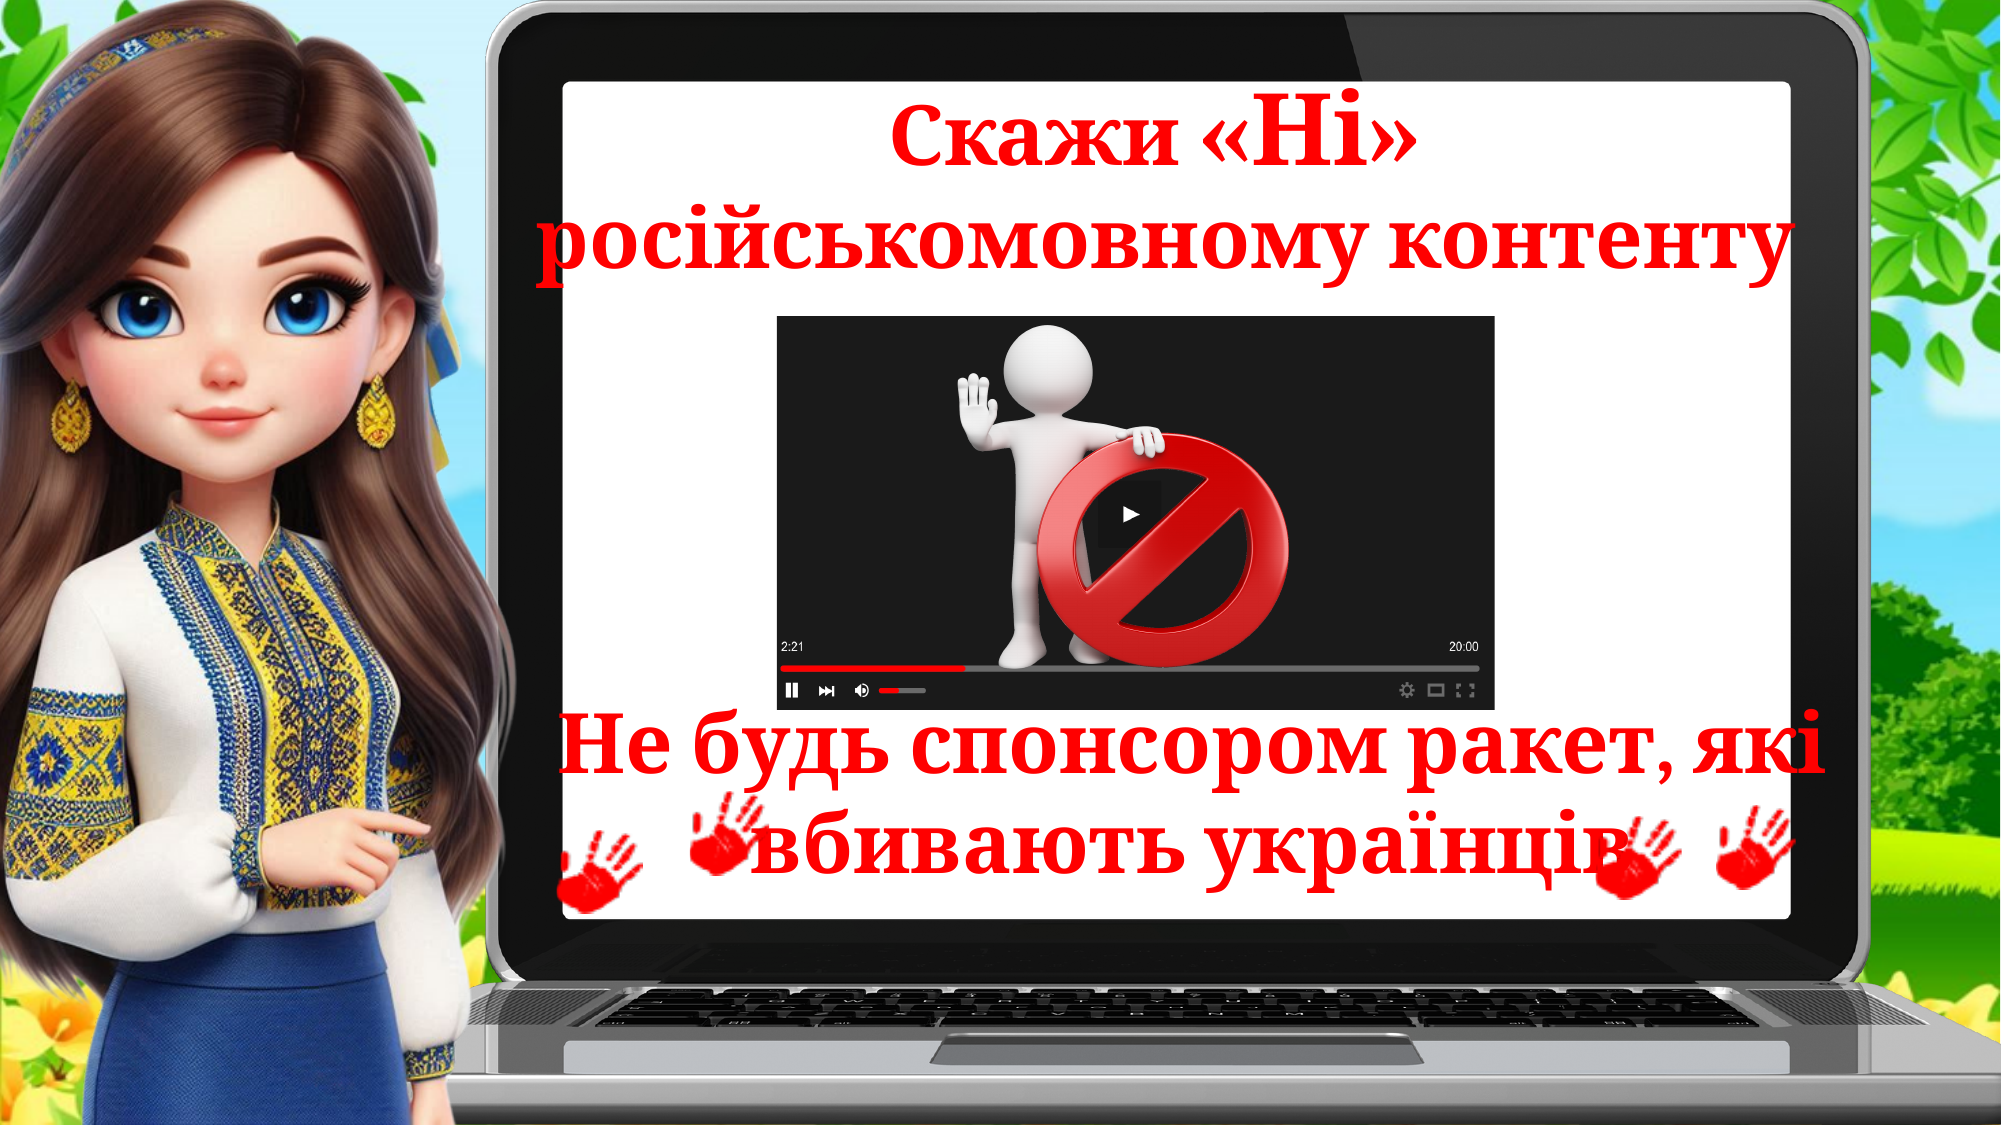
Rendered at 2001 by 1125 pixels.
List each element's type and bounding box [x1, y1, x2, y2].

text_box [0, 0, 299, 1125]
text_box [299, 0, 2000, 1125]
